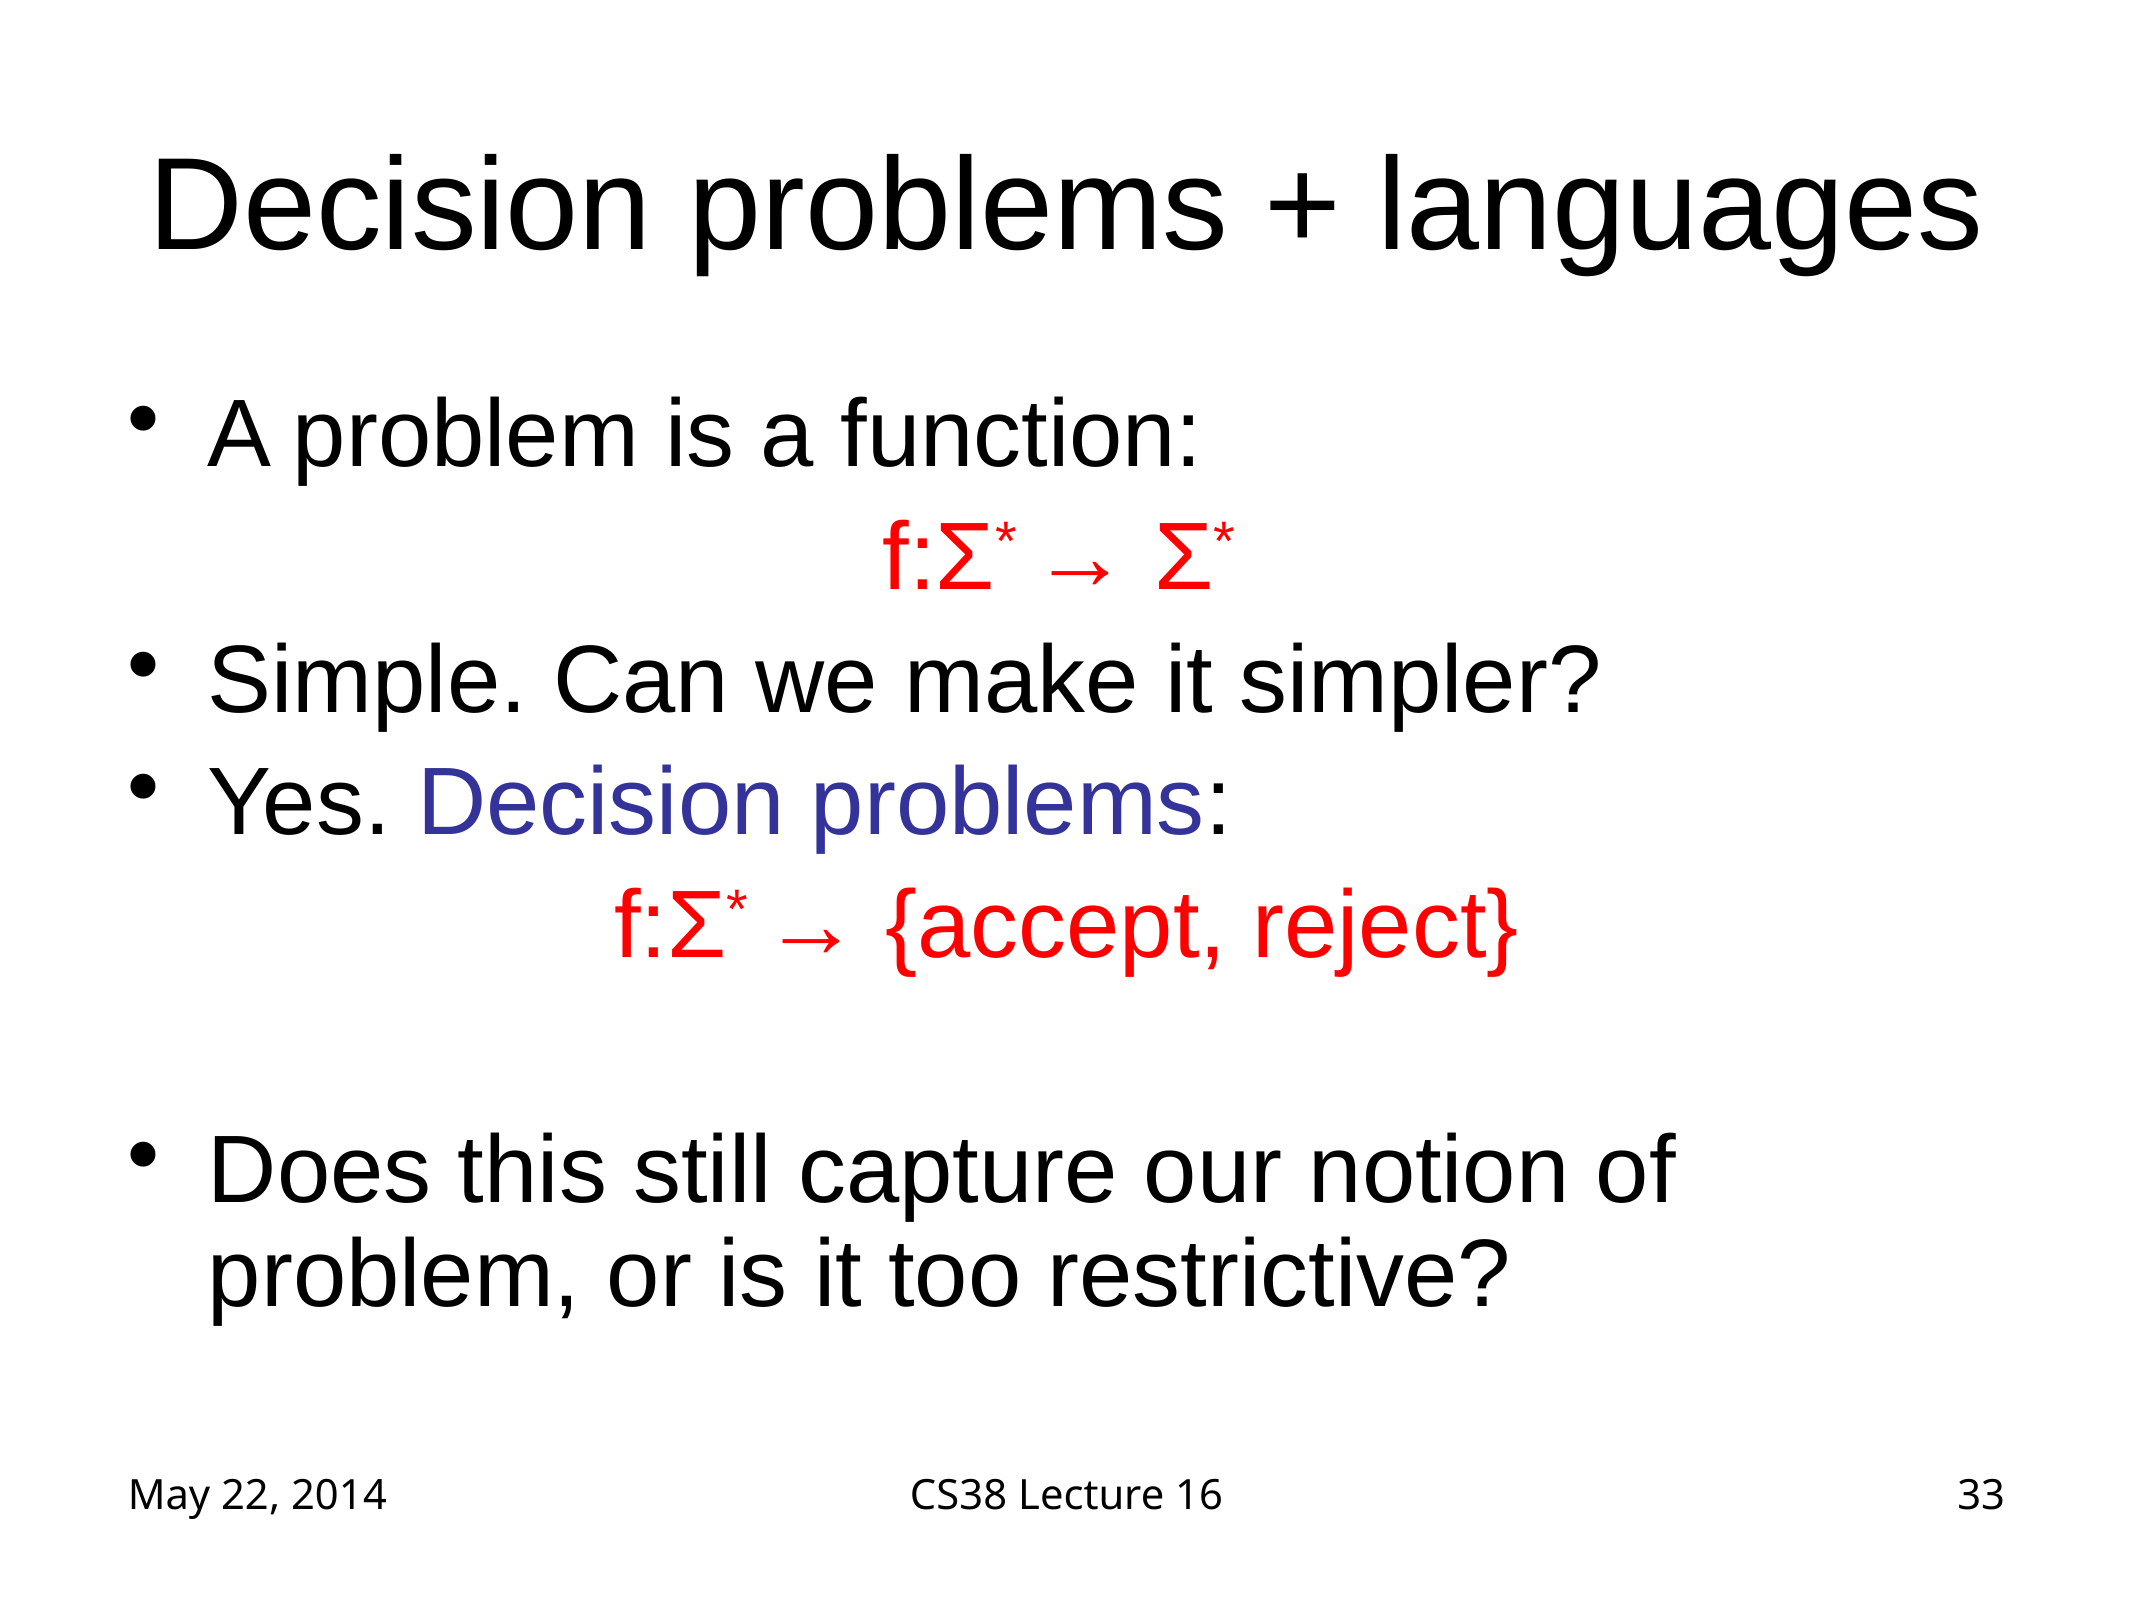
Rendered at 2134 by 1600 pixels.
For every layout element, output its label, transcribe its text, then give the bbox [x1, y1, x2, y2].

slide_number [106, 1456, 605, 1569]
slide_number 33 [1528, 1456, 2027, 1569]
title Decision problems + languages [106, 63, 2027, 331]
list A problem is a function: f:Σ* → Σ* Simple. Can we make it simpler? Yes. Decision problems: f:Σ* → {accept, reject} Does this still capture our notion of problem, or is it too restrictive? [106, 373, 2027, 1430]
footer CS38 Lecture 16 [728, 1456, 1405, 1569]
